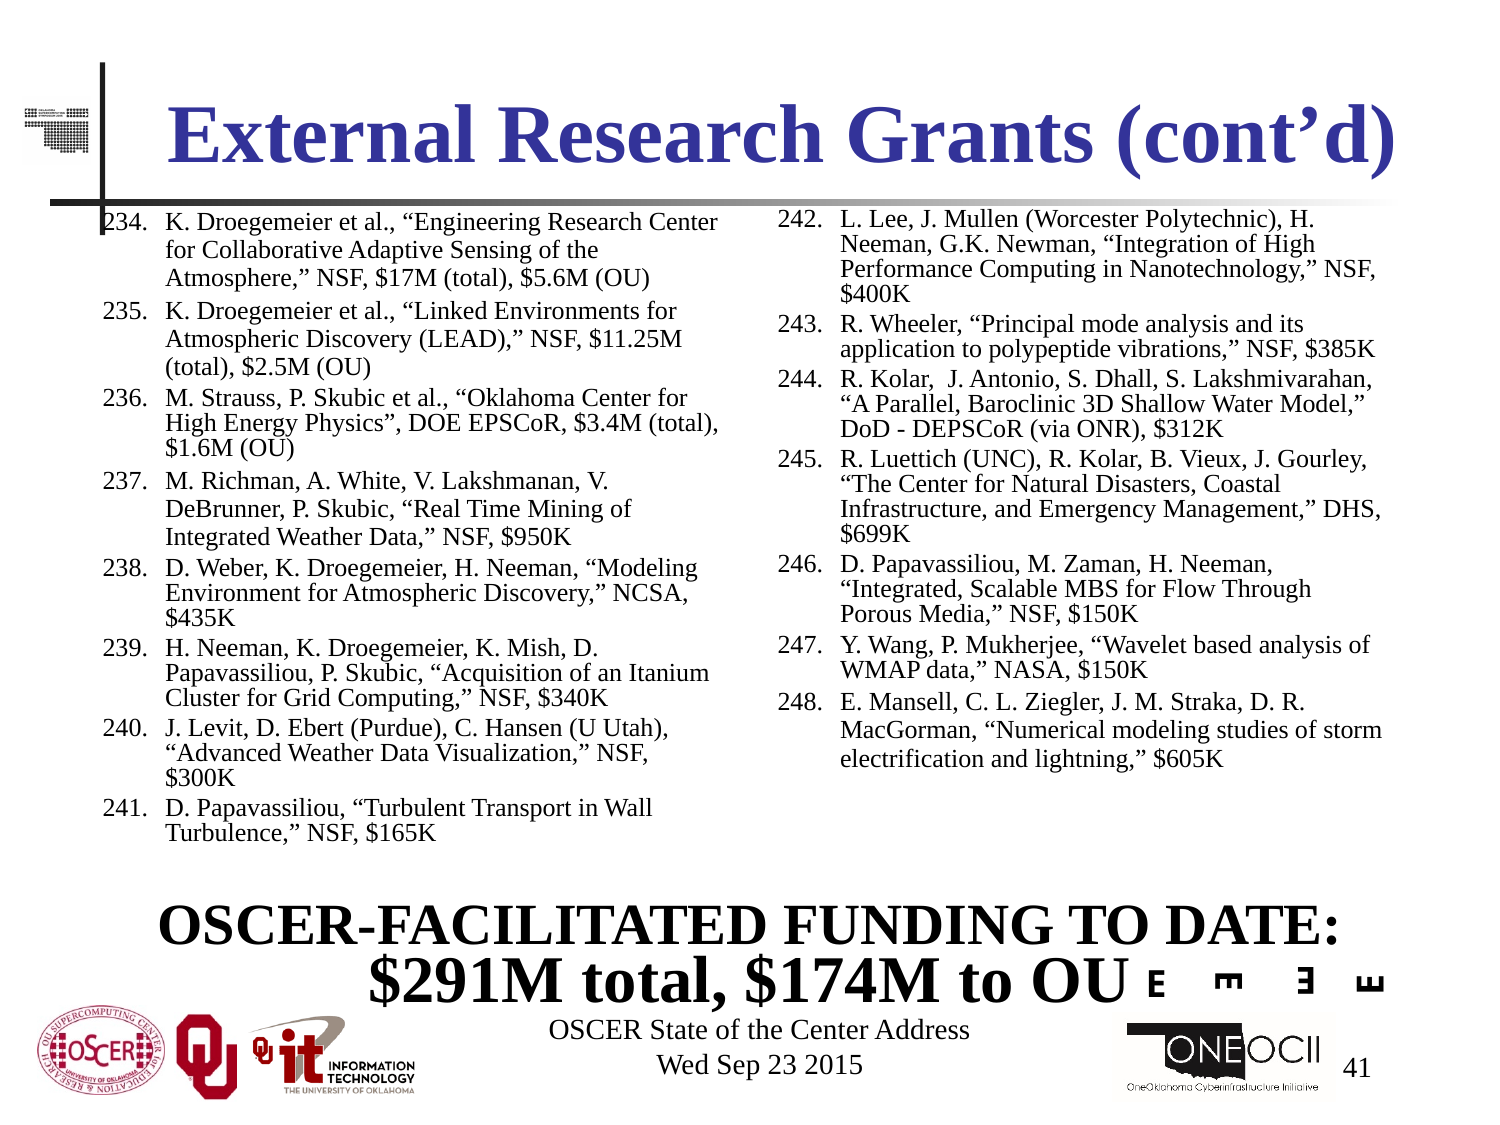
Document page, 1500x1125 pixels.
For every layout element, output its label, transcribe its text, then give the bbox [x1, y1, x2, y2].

slide_number 41 [1174, 1026, 1388, 1091]
picture [174, 1050, 425, 1104]
title External Research Grants (cont’d) [124, 74, 1442, 187]
picture [1112, 1050, 1336, 1102]
list K. Droegemeier et al., “Engineering Research Center for Collaborative Adaptive Sensing of the Atmosphere,” NSF, $17M (total), $5.6M (OU) K. Droegemeier et al., “Linked Environments for Atmospheric Discovery (LEAD),” NSF, $11.25M (total), $2.5M (OU) M. Strauss, P. Skubic et al., “Oklahoma Center for High Energy Physics”, DOE EPSCoR, $3.4M (total), $1.6M (OU) M. Richman, A. White, V. Lakshmanan, V. DeBrunner, P. Skubic, “Real Time Mining of Integrated Weather Data,” NSF, $950K D. Weber, K. Droegemeier, H. Neeman, “Modeling Environment for Atmospheric Discovery,” NCSA, $435K H. Neeman, K. Droegemeier, K. Mish, D. Papavassiliou, P. Skubic, “Acquisition of an Itanium Cluster for Grid Computing,” NSF, $340K J. Levit, D. Ebert (Purdue), C. Hansen (U Utah), “Advanced Weather Data Visualization,” NSF, $300K D. Papavassiliou, “Turbulent Transport in Wall Turbulence,” NSF, $165K [87, 199, 738, 886]
footer OSCER State of the Center Address Wed Sep 23 2015 [431, 1050, 1088, 1088]
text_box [1124, 949, 1399, 1017]
picture [37, 1005, 165, 1095]
text_box OSCER-FACILITATED FUNDING TO DATE: $291M total, $174M to OU [74, 886, 1425, 1018]
text_box [87, 1018, 1338, 1050]
picture [22, 96, 91, 165]
list L. Lee, J. Mullen (Worcester Polytechnic), H. Neeman, G.K. Newman, “Integration of High Performance Computing in Nanotechnology,” NSF, $400K R. Wheeler, “Principal mode analysis and its application to polypeptide vibrations,” NSF, $385K R. Kolar, J. Antonio, S. Dhall, S. Lakshmivarahan, “A Parallel, Baroclinic 3D Shallow Water Model,” DoD - DEPSCoR (via ONR), $312K R. Luettich (UNC), R. Kolar, B. Vieux, J. Gourley, “The Center for Natural Disasters, Coastal Infrastructure, and Emergency Management,” DHS, $699K D. Papavassiliou, M. Zaman, H. Neeman, “Integrated, Scalable MBS for Flow Through Porous Media,” NSF, $150K Y. Wang, P. Mukherjee, “Wavelet based analysis of WMAP data,” NASA, $150K E. Mansell, C. L. Ziegler, J. M. Straka, D. R. MacGorman, “Numerical modeling studies of storm electrification and lightning,” $605K [762, 199, 1401, 886]
